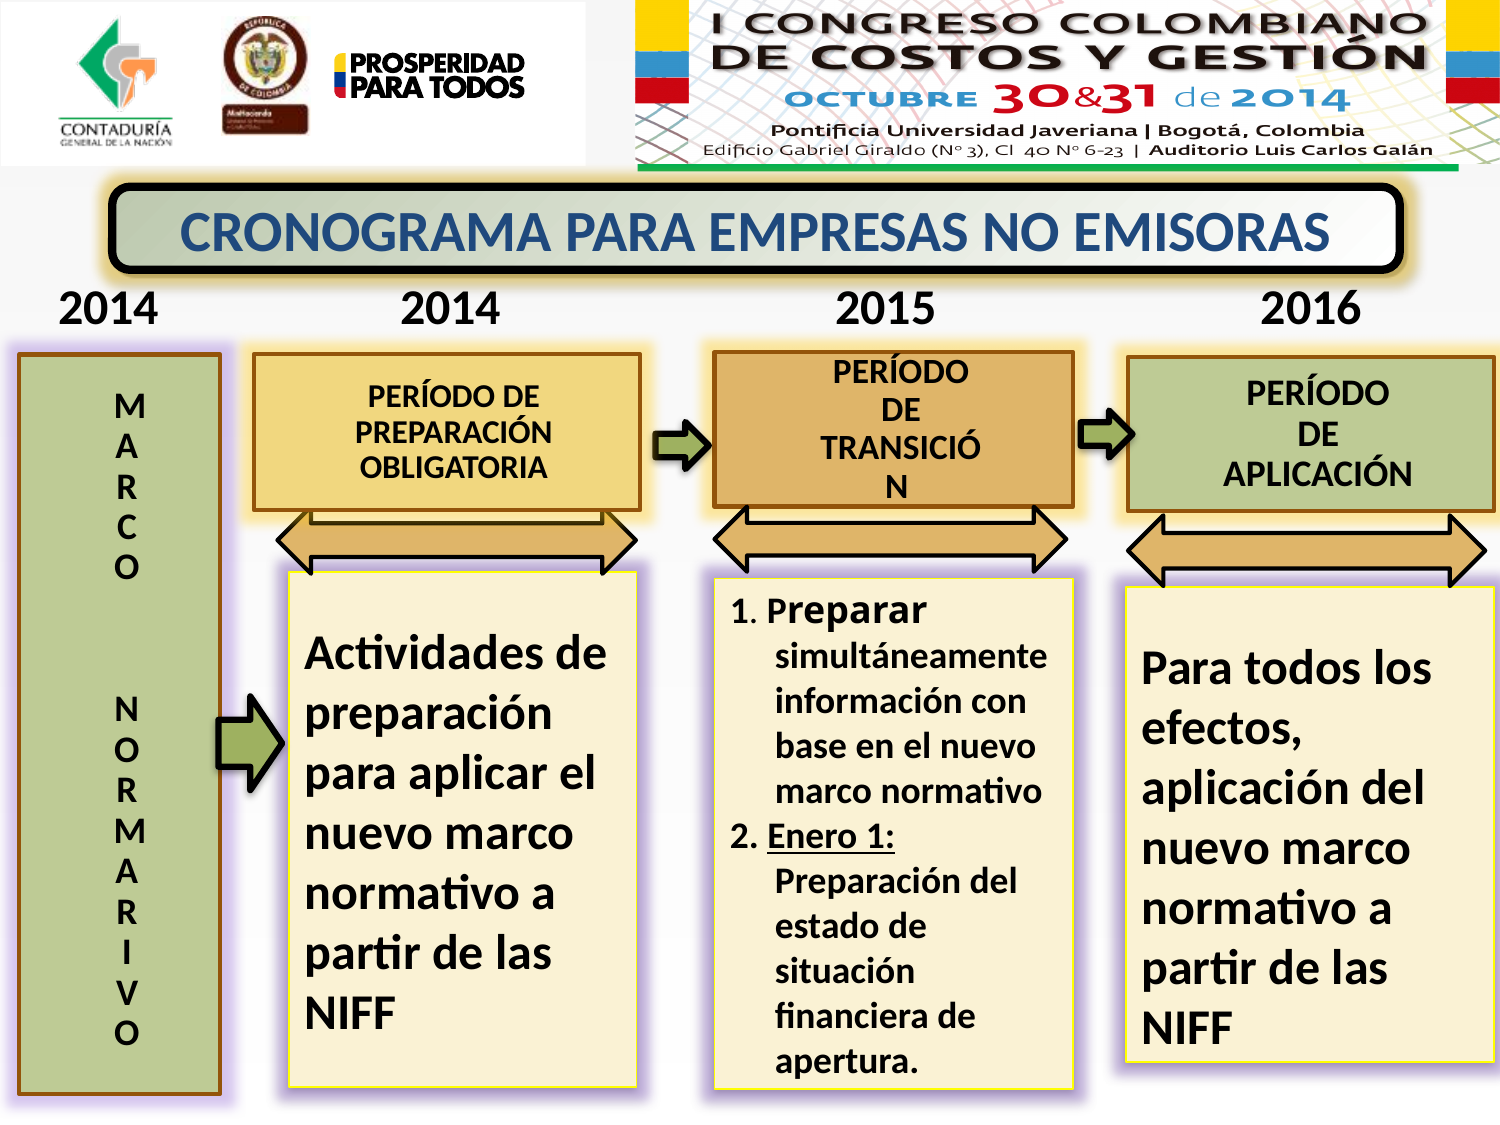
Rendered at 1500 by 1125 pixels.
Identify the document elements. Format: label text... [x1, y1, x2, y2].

picture [635, 0, 1500, 164]
text_box [218, 696, 283, 791]
text_box 2014 [314, 267, 587, 336]
text_box PERÍODO DE TRANSICIÓN [714, 352, 1074, 507]
text_box CRONOGRAMA PARA EMPRESAS NO EMISORAS [112, 186, 1400, 270]
text_box 1. Preparar simultáneamente información con base en el nuevo marco normativo 2. Enero 1: Preparación del estado de situación financiera de apertura. [714, 578, 1074, 1089]
text_box 2015 [750, 267, 1022, 333]
text_box PERÍODO DE APLICACIÓN [1127, 356, 1495, 512]
picture [221, 16, 311, 136]
text_box [277, 529, 636, 574]
text_box 2014 [0, 267, 237, 343]
text_box PERÍODO DE PREPARACIÓN OBLIGATORIA [253, 354, 640, 511]
text_box 2016 [1175, 267, 1448, 338]
text_box [1080, 410, 1133, 458]
text_box Actividades de preparación para aplicar el nuevo marco normativo a partir de las NIFF [289, 571, 637, 1087]
picture [51, 13, 190, 154]
text_box [659, 421, 709, 470]
text_box MARCO NORMARIVO [19, 354, 221, 1094]
text_box Para todos los efectos, aplicación del nuevo marco normativo a partir de las NIFF [1126, 587, 1495, 1063]
text_box [1128, 515, 1486, 587]
text_box [714, 506, 1067, 572]
